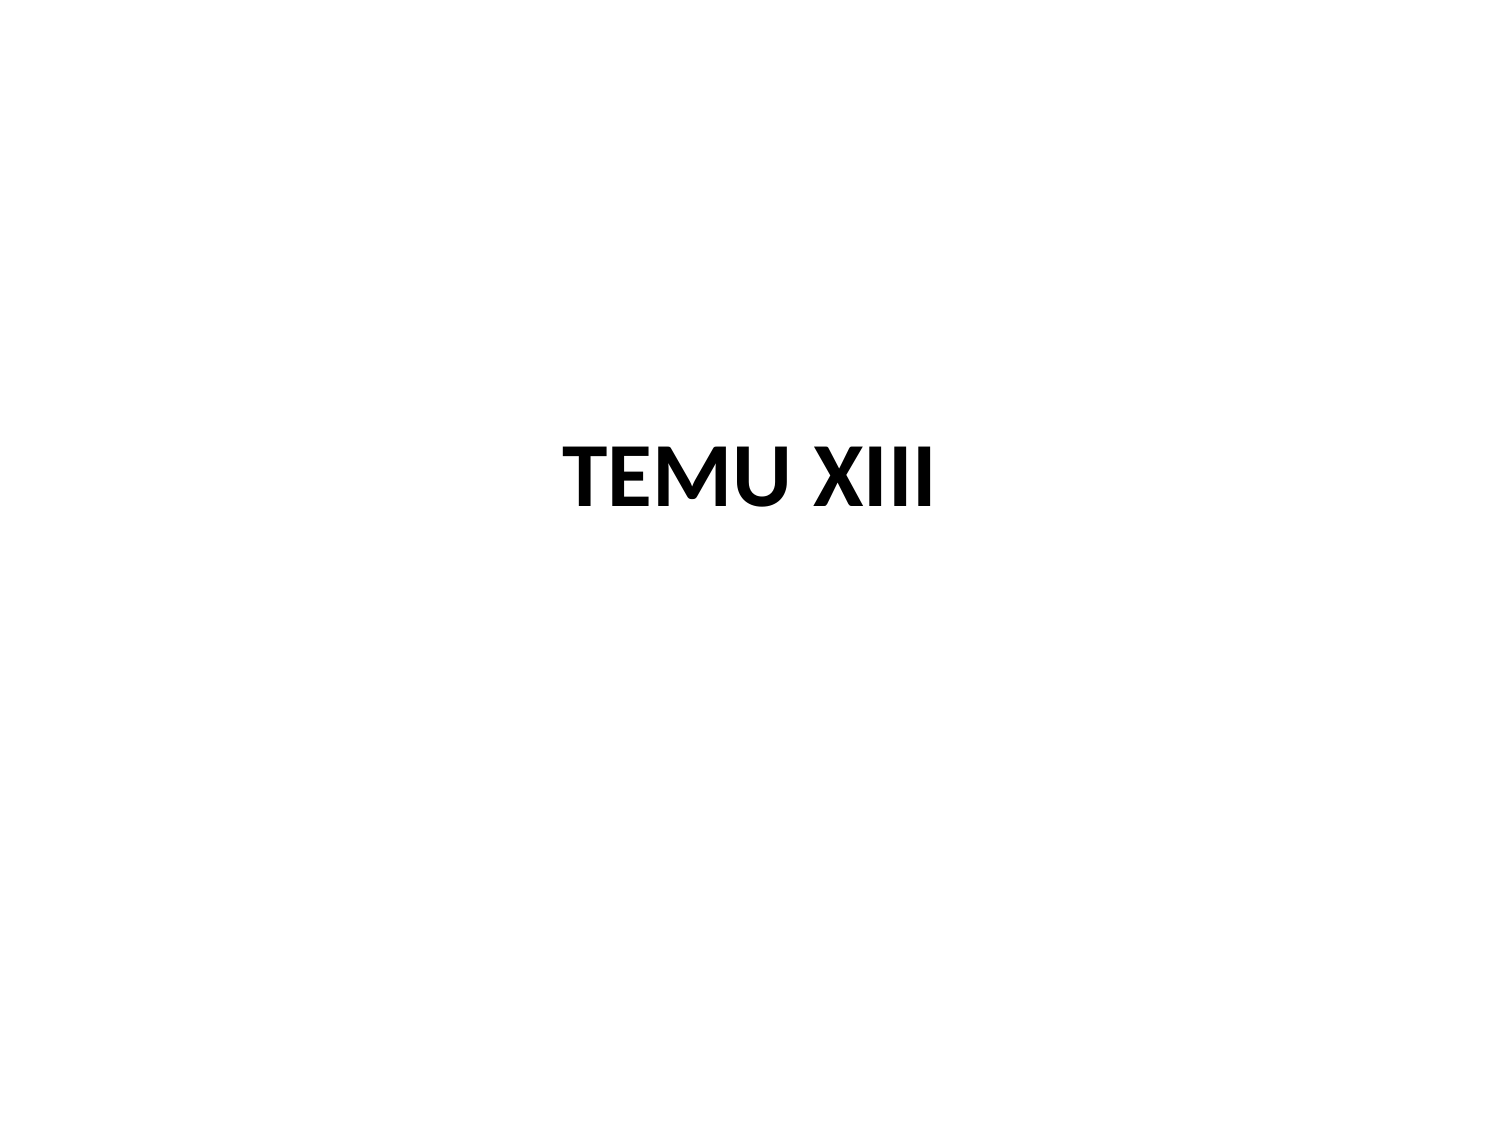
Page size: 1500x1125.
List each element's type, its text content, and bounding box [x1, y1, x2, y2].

title TEMU XIII [112, 349, 1388, 591]
